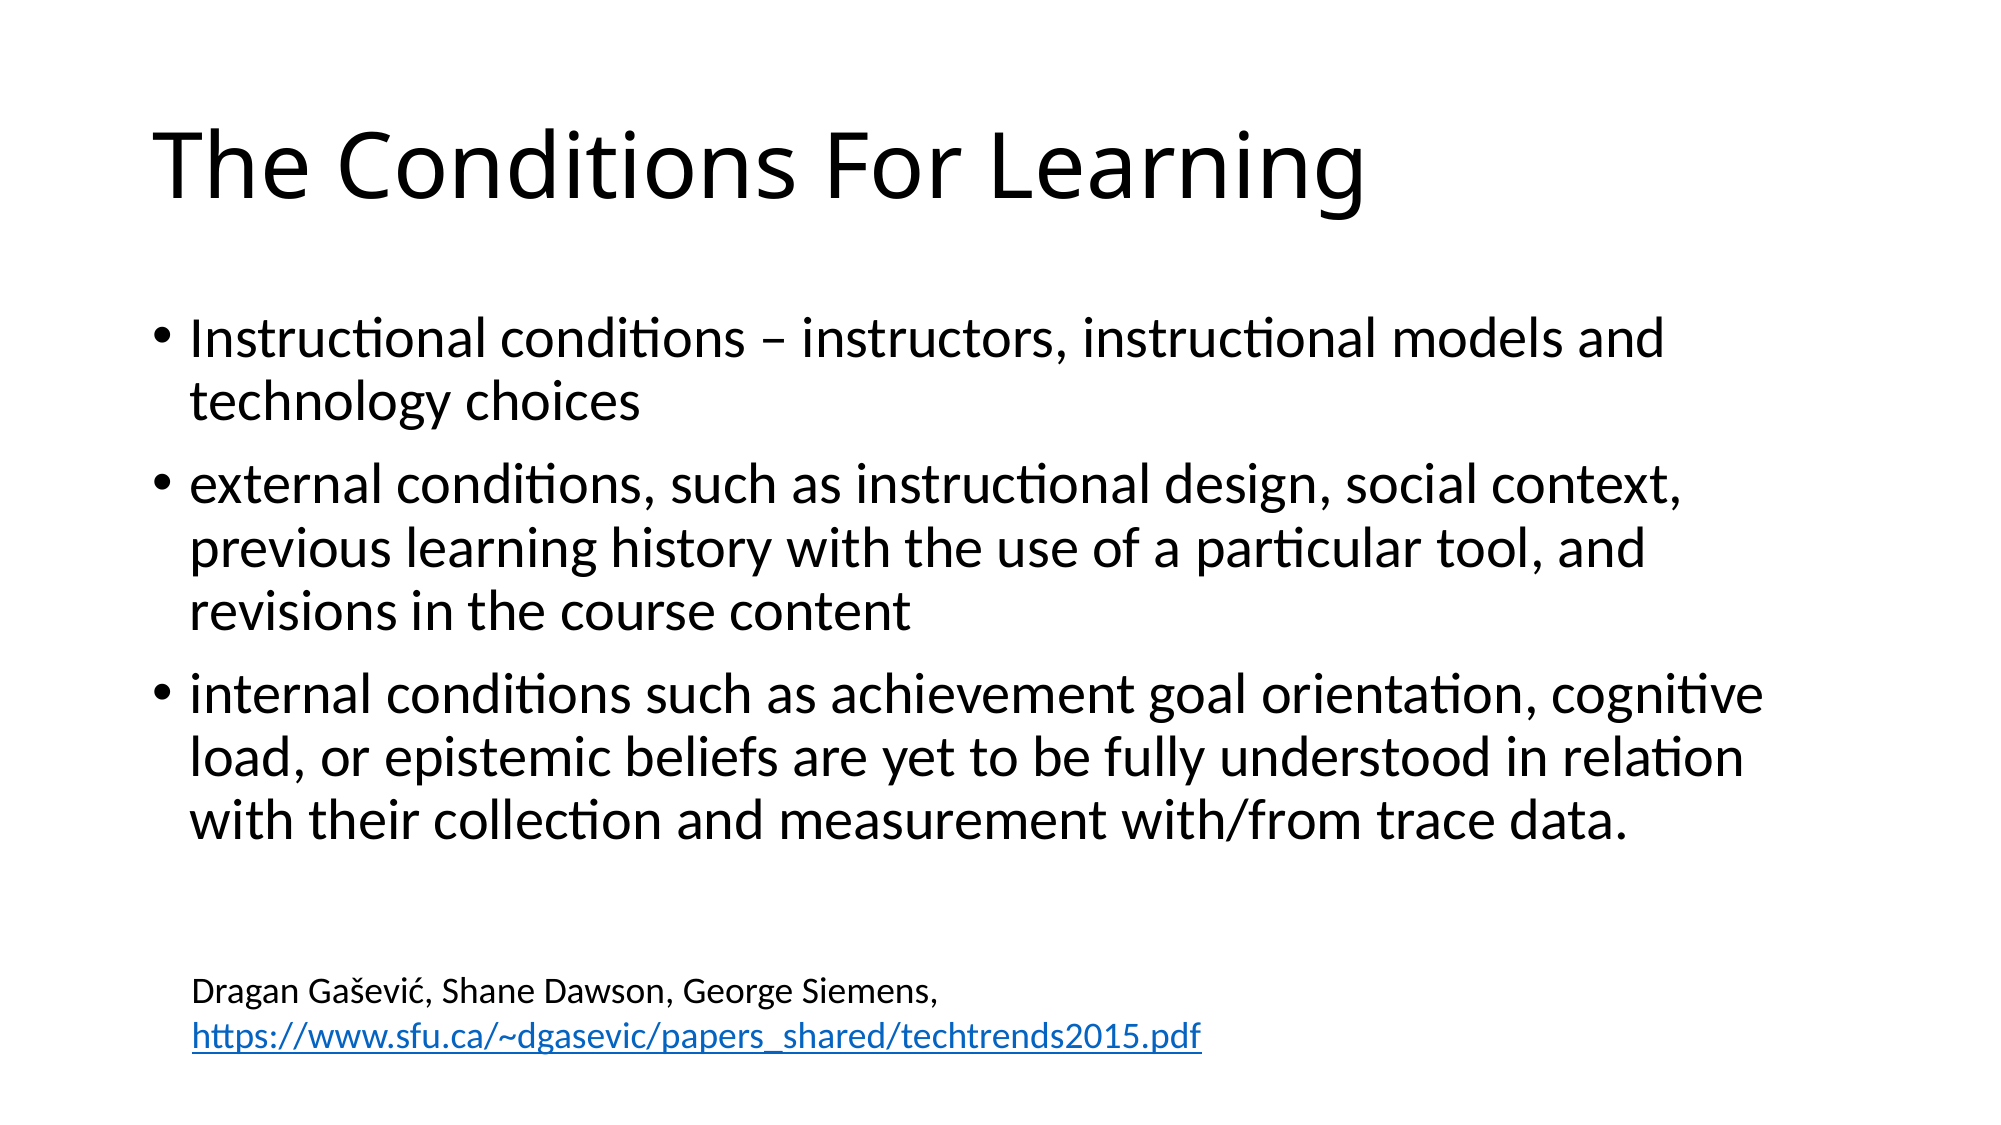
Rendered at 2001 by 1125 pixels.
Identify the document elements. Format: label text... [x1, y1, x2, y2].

text_box Dragan Gašević, Shane Dawson, George Siemens, https://www.sfu.ca/~dgasevic/papers_shared/techtrends2015.pdf [176, 958, 1752, 1064]
list Instructional conditions – instructors, instructional models and technology choices external conditions, such as instructional design, social context, previous learning history with the use of a particular tool, and revisions in the course content internal conditions such as achievement goal orientation, cognitive load, or epistemic beliefs are yet to be fully understood in relation with their collection and measurement with/from trace data. [137, 299, 1863, 1014]
title The Conditions For Learning [137, 59, 1863, 278]
